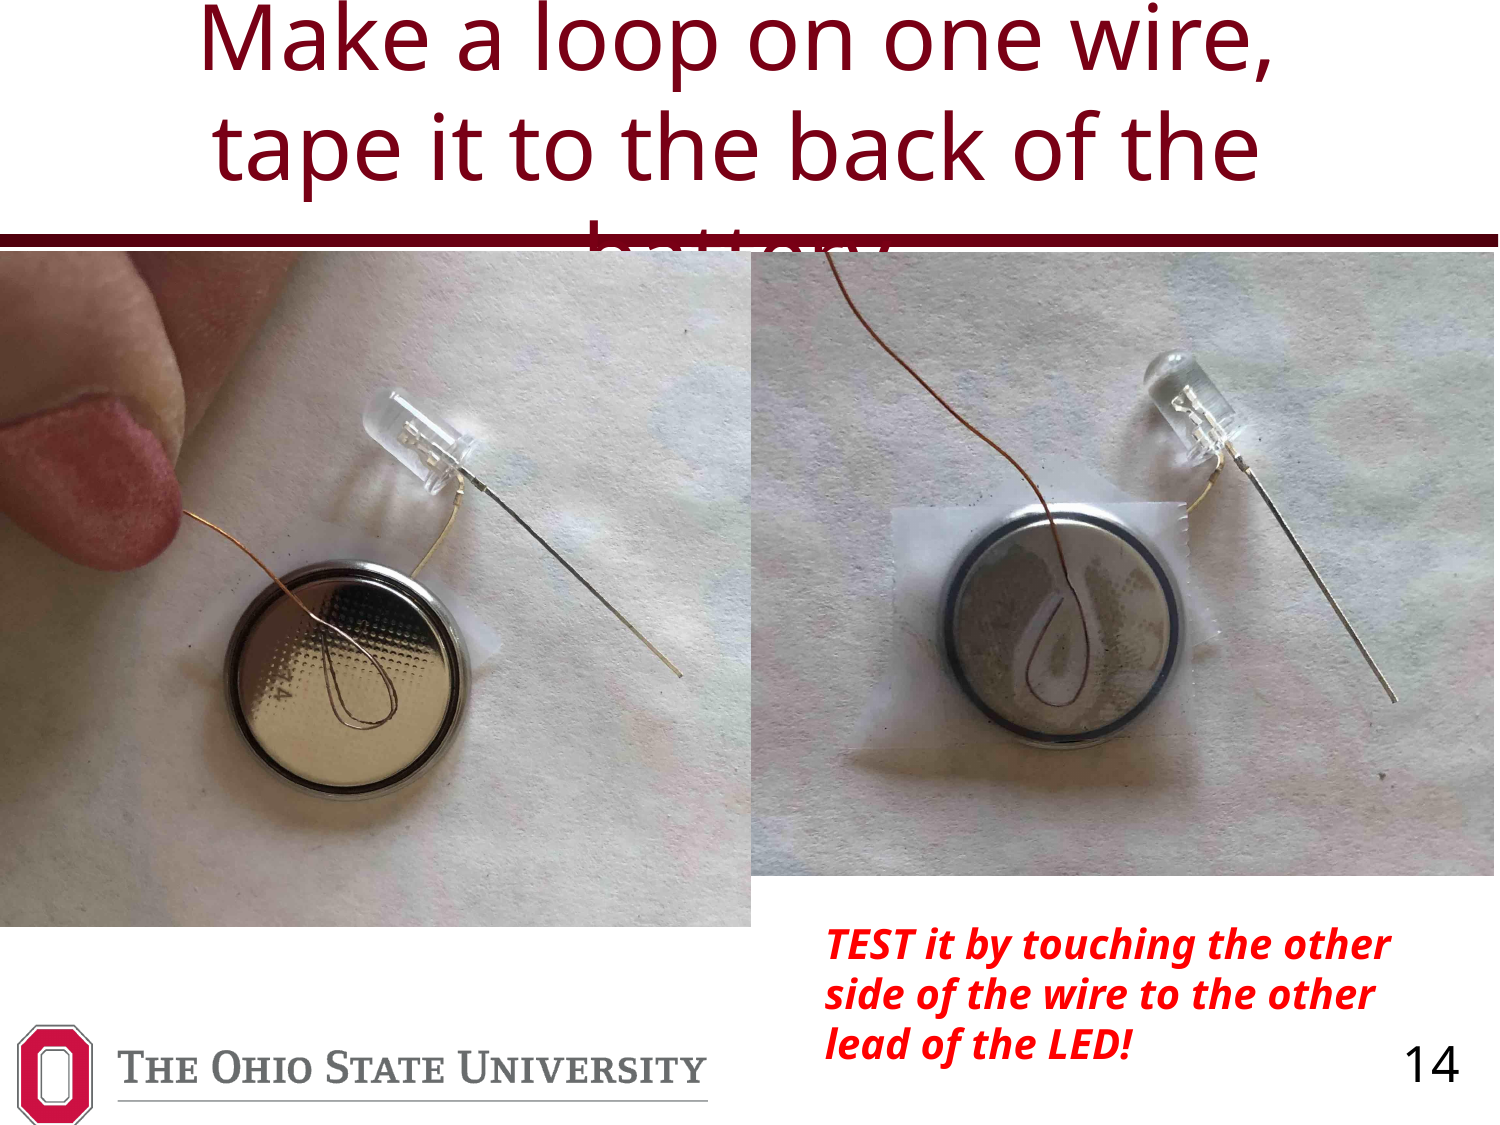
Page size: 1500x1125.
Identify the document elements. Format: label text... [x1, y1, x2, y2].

picture [751, 252, 1494, 876]
picture [17, 1024, 708, 1125]
text_box TEST it by touching the other side of the wire to the other lead of the LED! [809, 902, 1446, 1083]
title Make a loop on one wire, tape it to the back of the battery [99, 50, 1375, 238]
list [0, 251, 751, 927]
